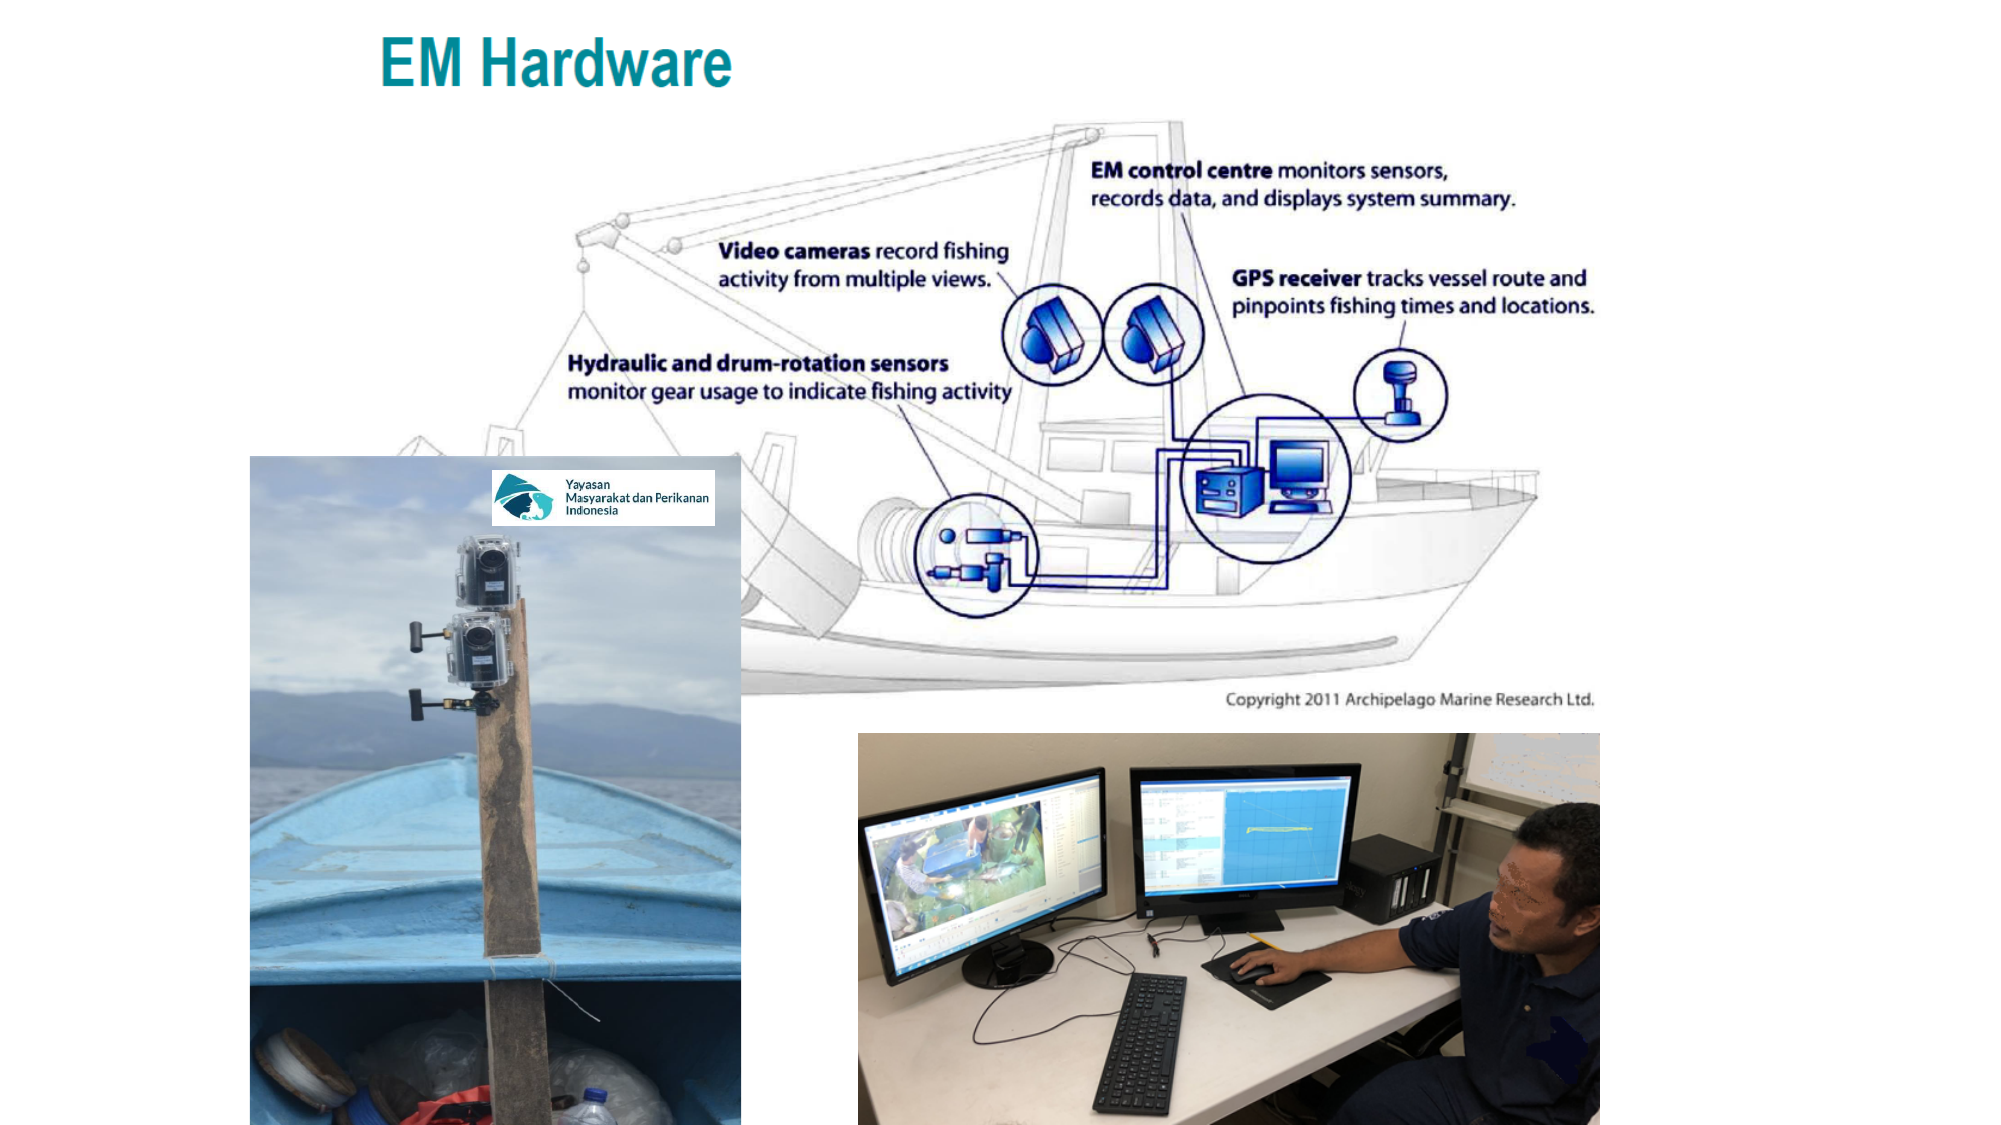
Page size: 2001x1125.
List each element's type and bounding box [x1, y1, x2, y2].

picture [249, 29, 1616, 1125]
